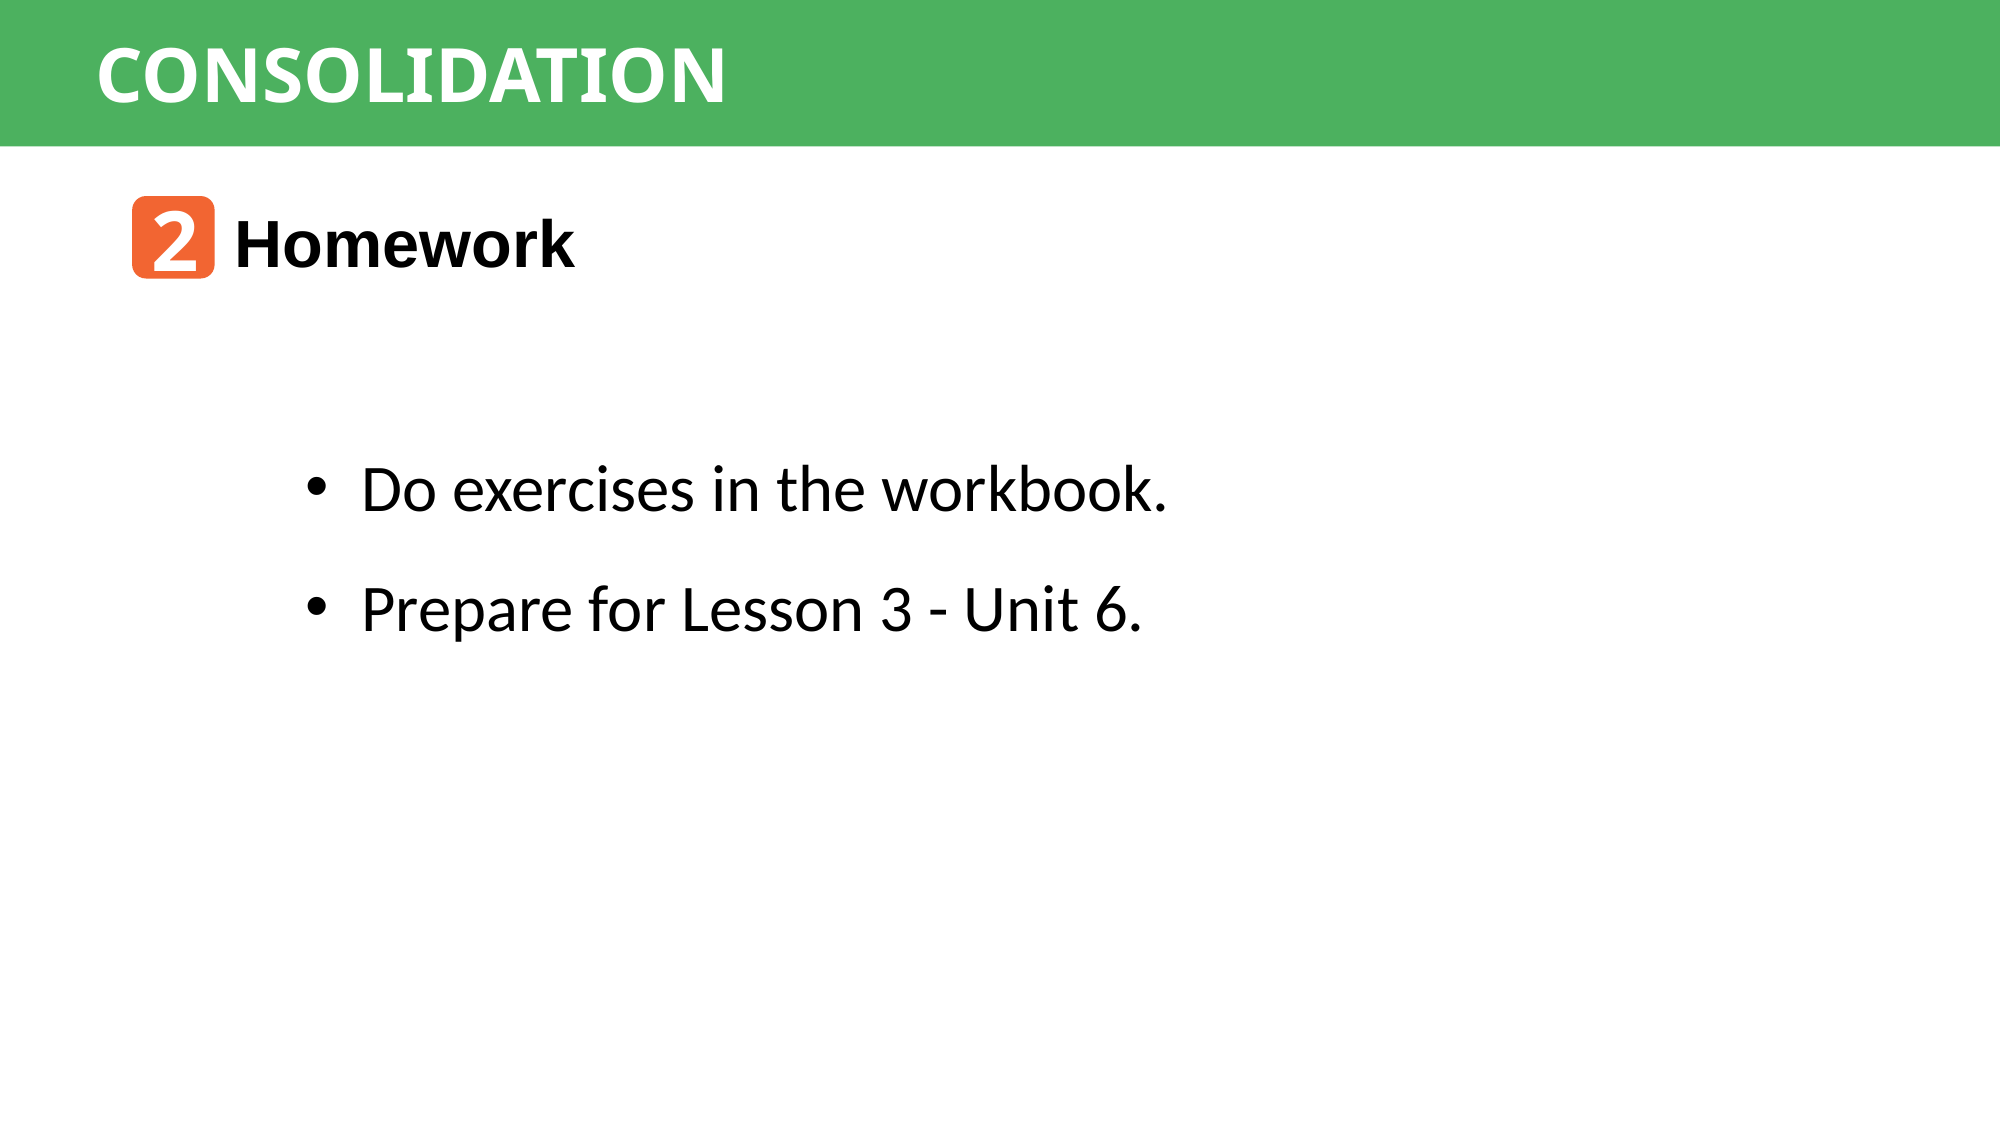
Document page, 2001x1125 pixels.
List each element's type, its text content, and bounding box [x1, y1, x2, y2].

text_box 2 [137, 180, 211, 296]
subtitle Do exercises in the workbook. Prepare for Lesson 3 - Unit 6. [282, 404, 1718, 785]
text_box Homework [219, 193, 970, 289]
text_box [211, 199, 216, 276]
text_box [131, 198, 137, 277]
text_box [0, 0, 2000, 147]
text_box CONSOLIDATION [81, 20, 831, 125]
